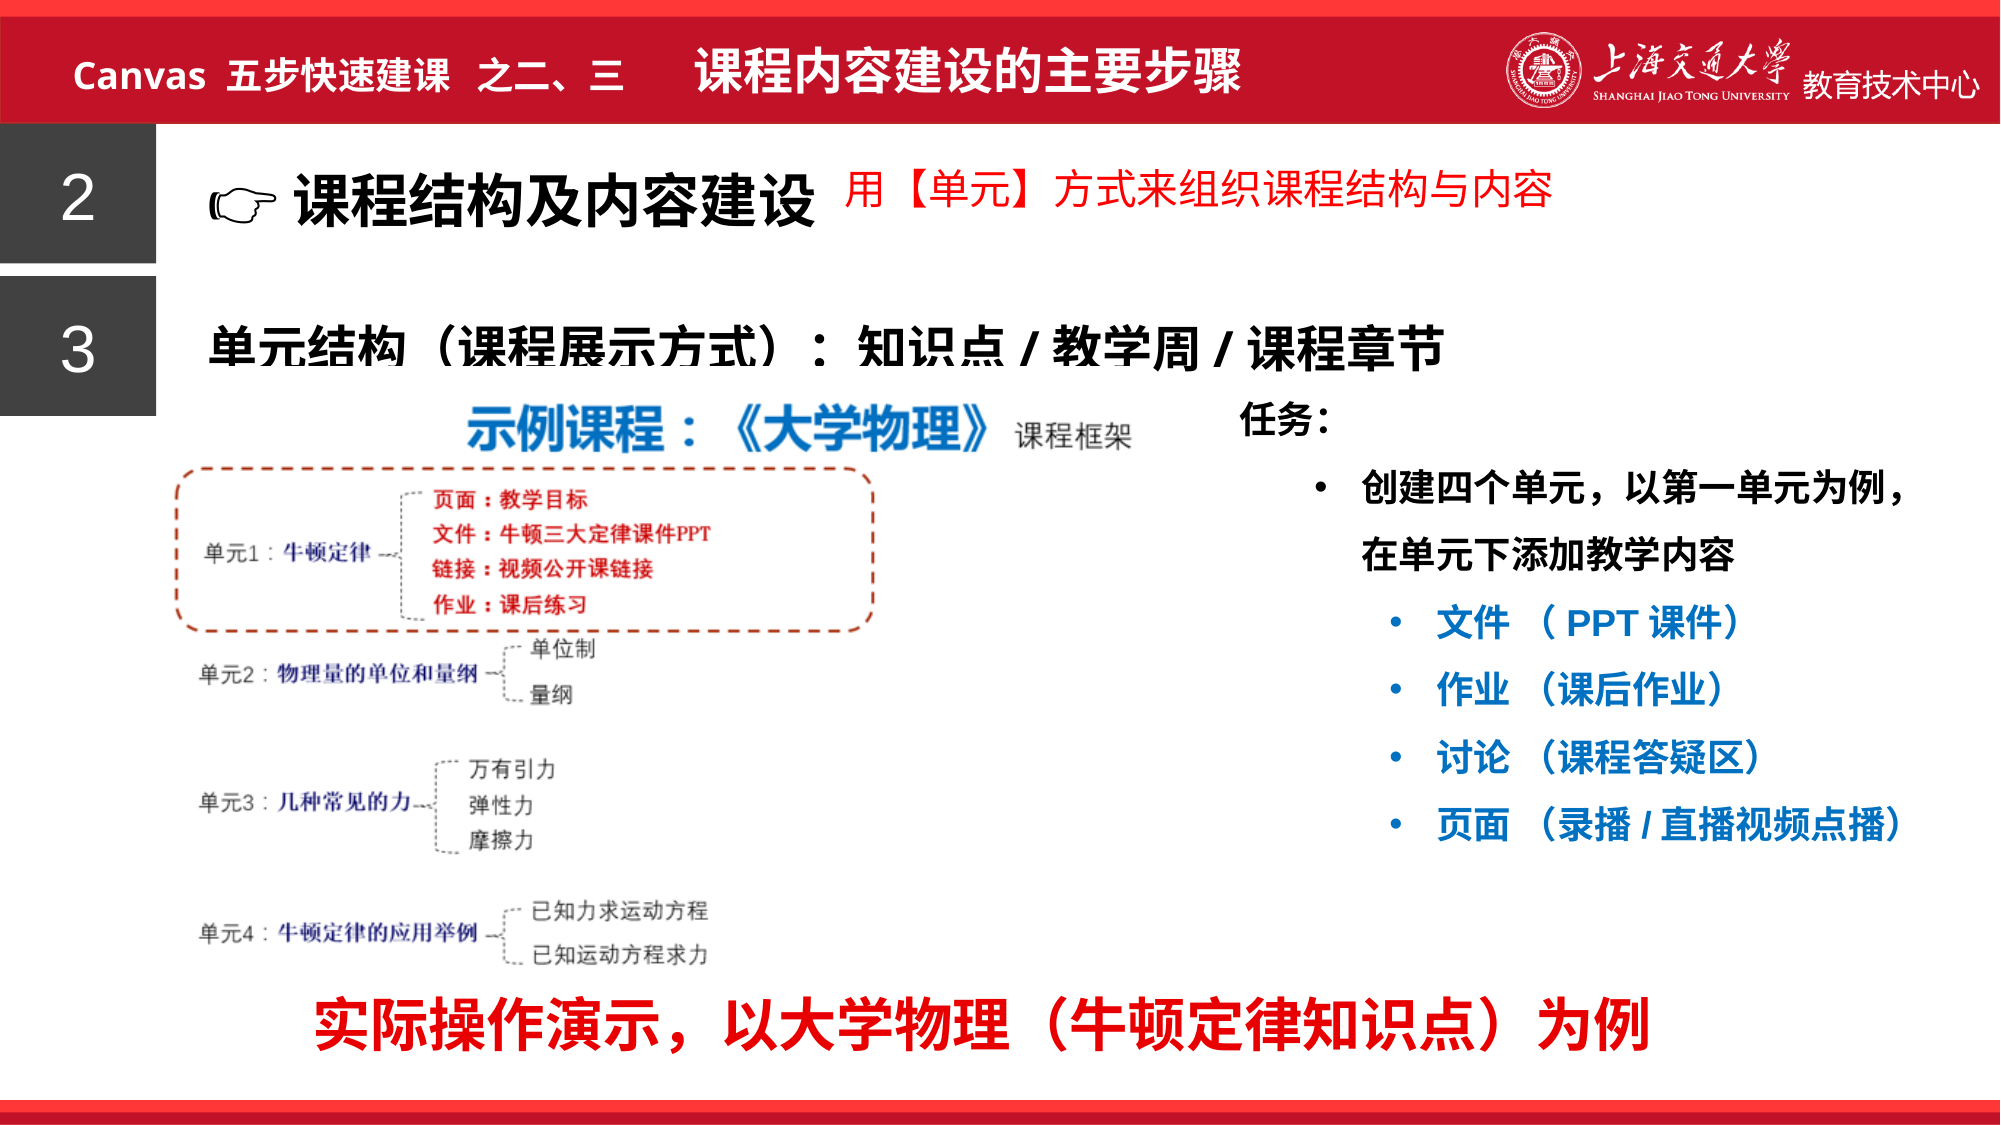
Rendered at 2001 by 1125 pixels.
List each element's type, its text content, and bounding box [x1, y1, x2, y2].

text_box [192, 142, 2000, 388]
text_box 3 [0, 275, 157, 417]
picture [1506, 32, 1980, 108]
text_box Canvas 五步快速建课 之二、三 课程内容建设的主要步骤 [57, 31, 1259, 107]
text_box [115, 366, 1956, 1067]
text_box 2 [0, 123, 157, 264]
